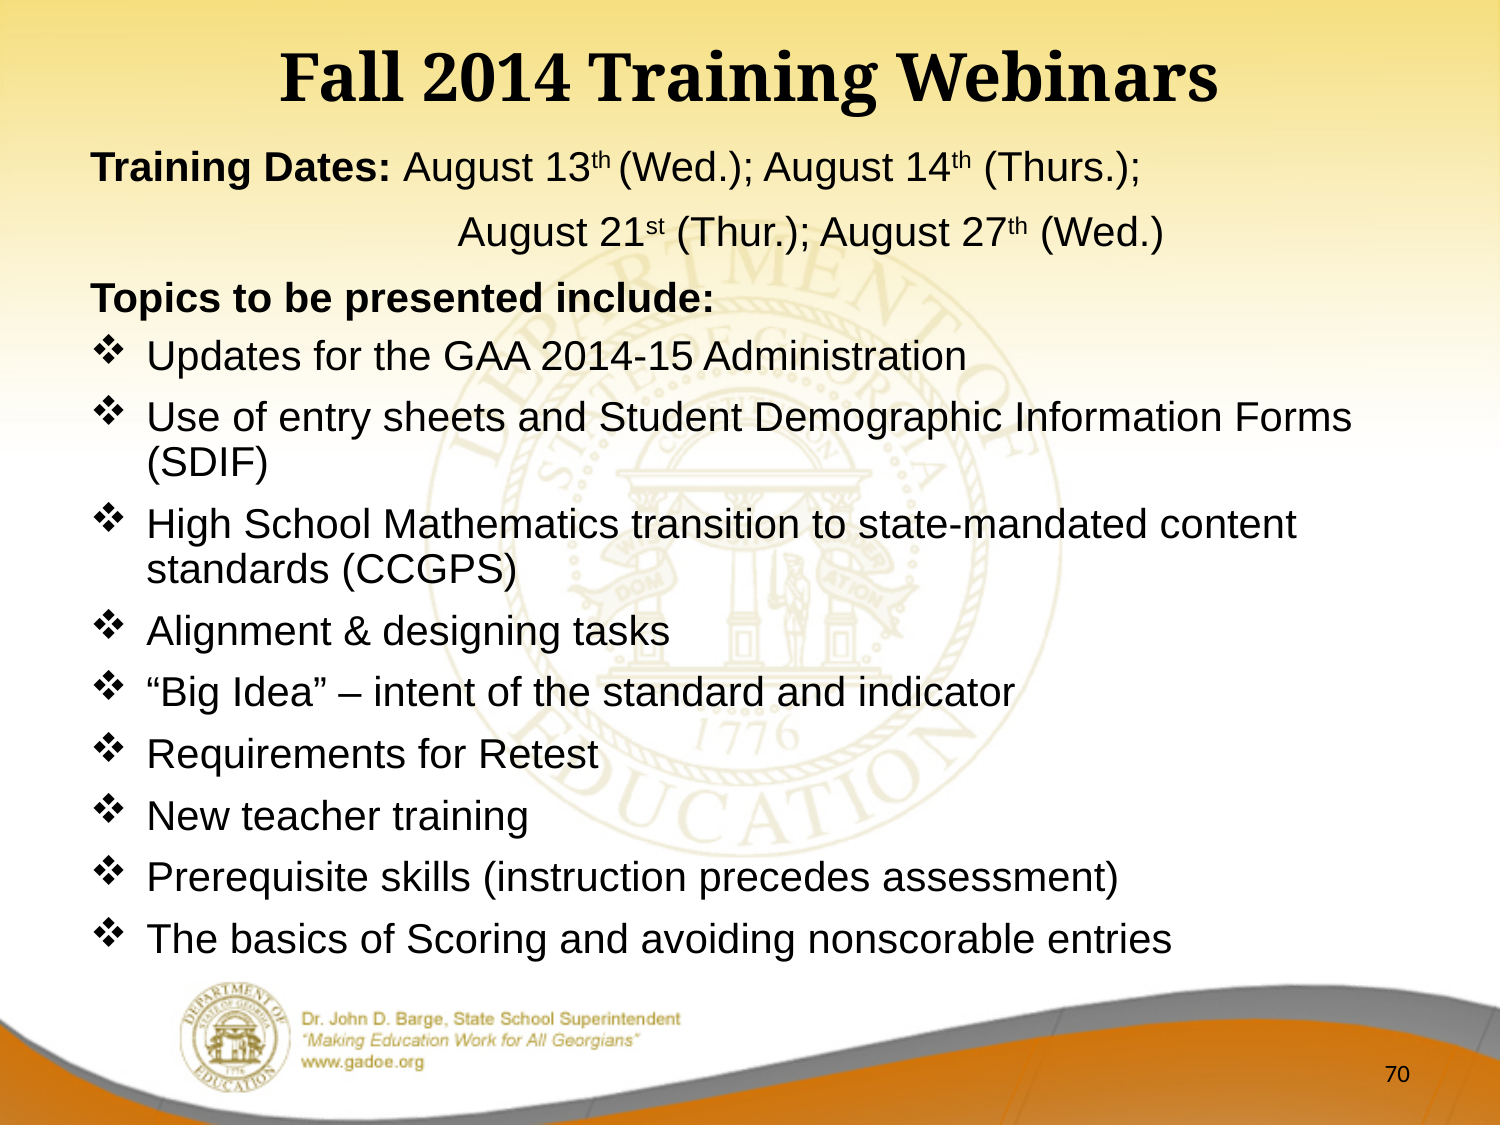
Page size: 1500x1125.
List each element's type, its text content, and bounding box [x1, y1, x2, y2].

list Training Dates: August 13th (Wed.); August 14th (Thurs.); August 21st (Thur.); August 27th (Wed.) Topics to be presented include: Updates for the GAA 2014-15 Administration Use of entry sheets and Student Demographic Information Forms (SDIF) High School Mathematics transition to state-mandated content standards (CCGPS) Alignment & designing tasks “Big Idea” – intent of the standard and indicator Requirements for Retest New teacher training Prerequisite skills (instruction precedes assessment) The basics of Scoring and avoiding nonscorable entries [75, 137, 1438, 975]
title Fall 2014 Training Webinars [112, 37, 1388, 113]
slide_number 70 [1325, 1042, 1425, 1103]
picture [0, 0, 1500, 1125]
